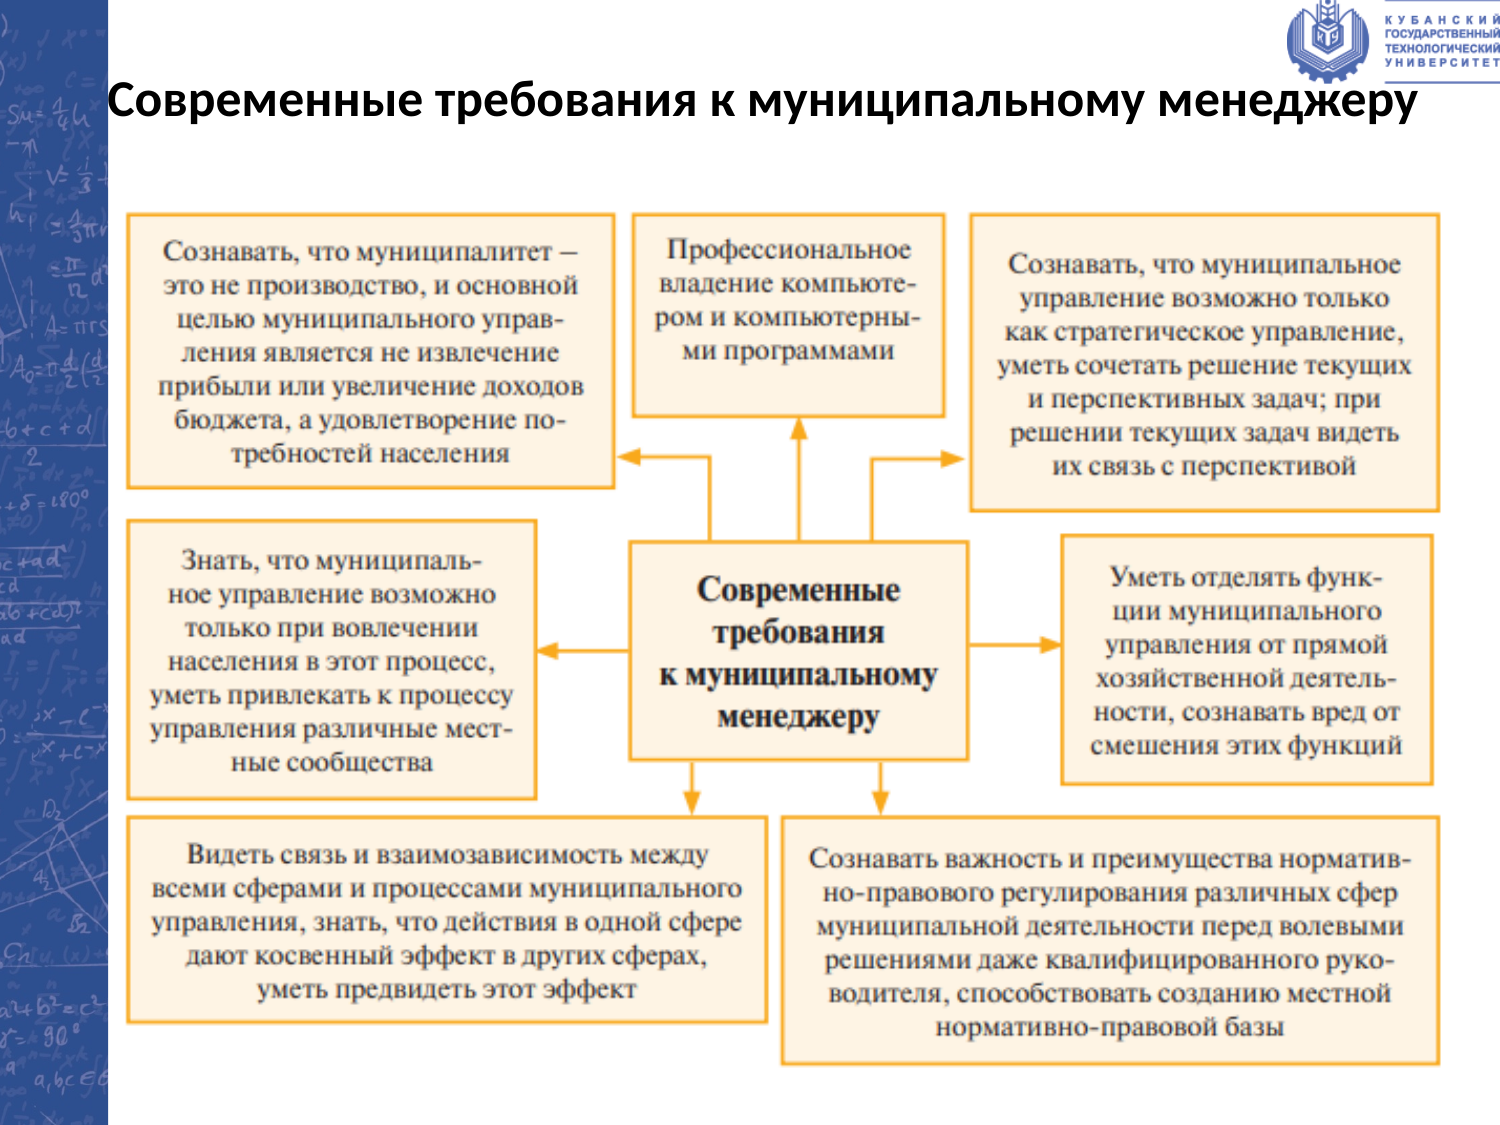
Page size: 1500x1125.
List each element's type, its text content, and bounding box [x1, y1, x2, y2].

picture [111, 195, 1466, 1093]
title Современные требования к муниципальному менеджеру [113, 30, 1439, 161]
picture [1287, 0, 1500, 85]
picture [0, 0, 109, 1125]
